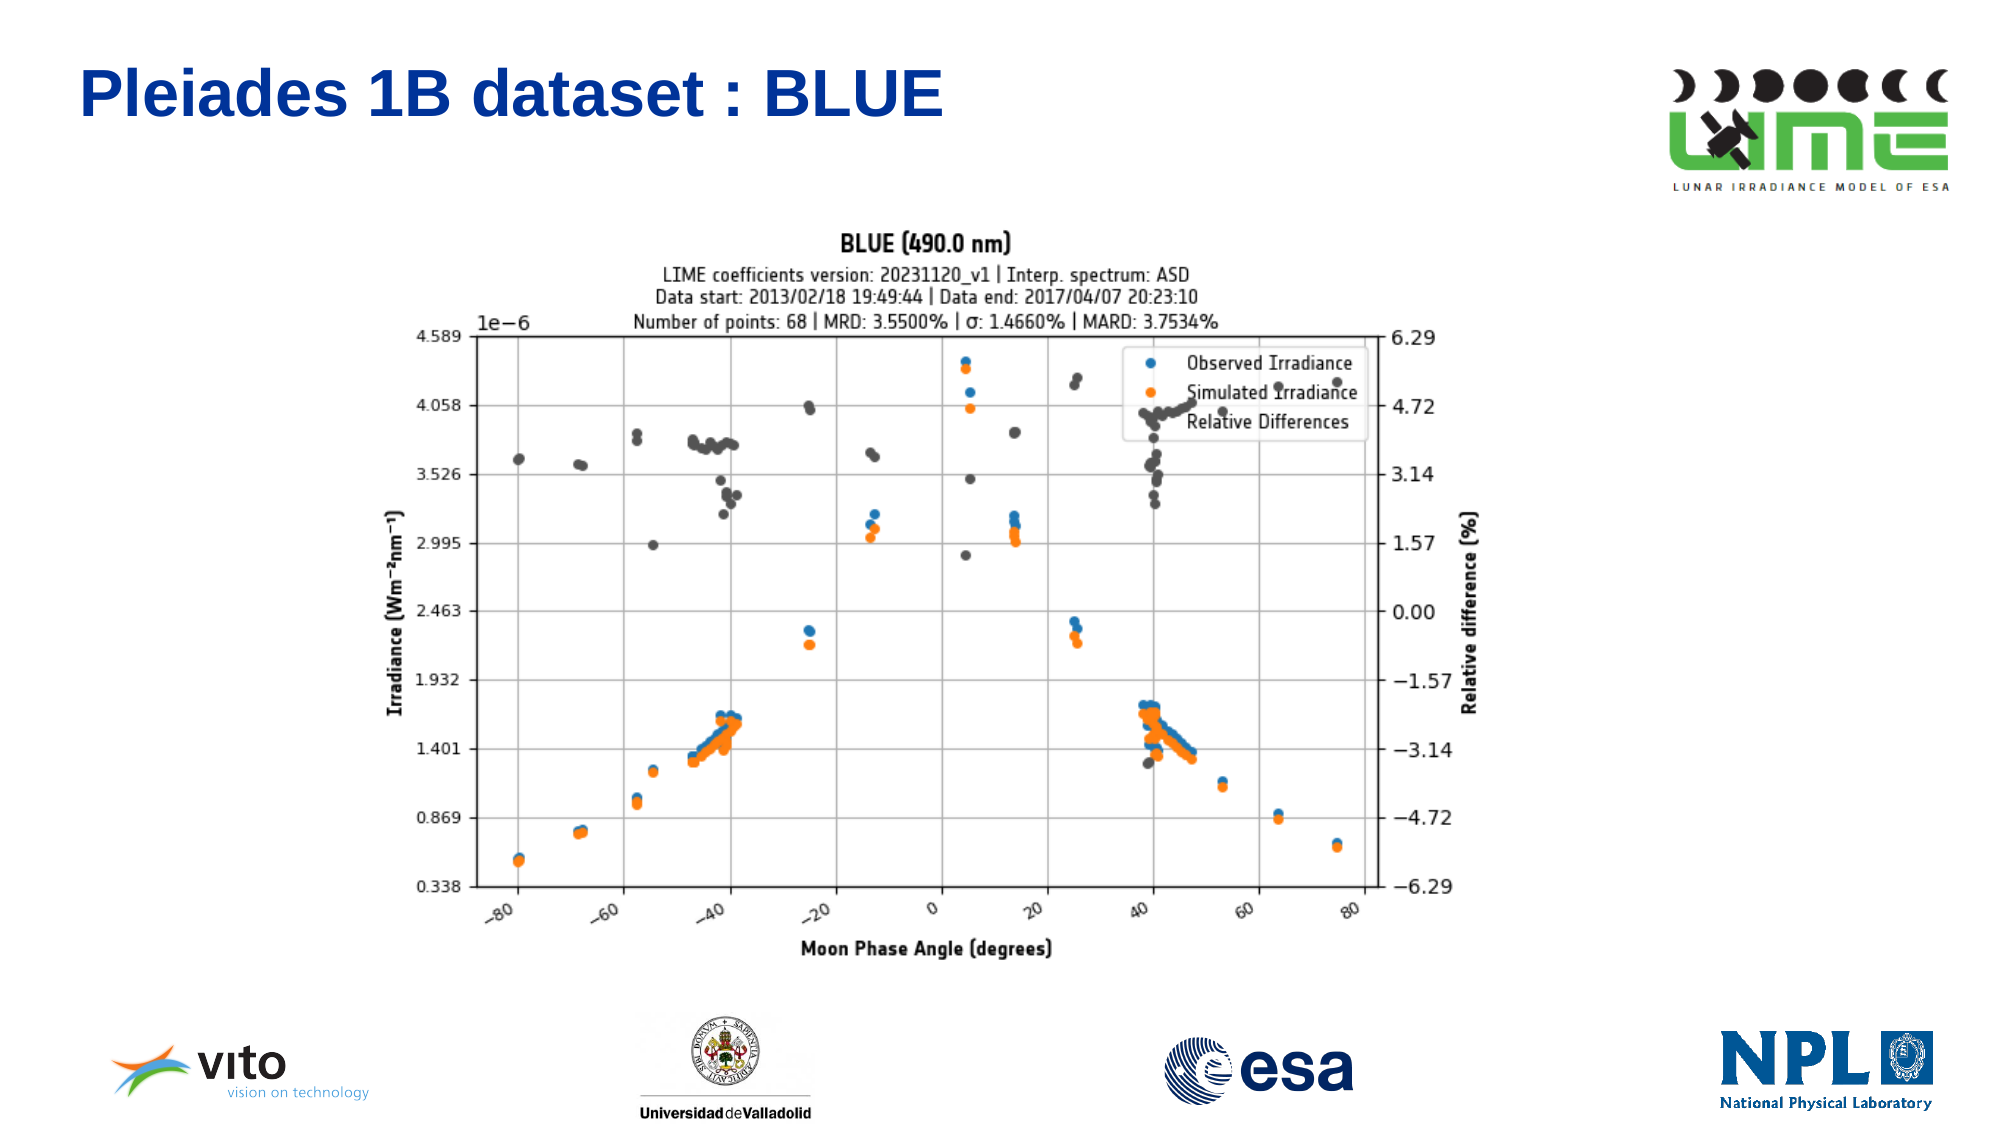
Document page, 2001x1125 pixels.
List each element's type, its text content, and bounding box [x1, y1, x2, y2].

picture [635, 1012, 815, 1124]
picture [1720, 1031, 1933, 1111]
picture [98, 1032, 369, 1110]
title Pleiades 1B dataset : BLUE [64, 42, 1552, 170]
picture [1140, 1012, 1378, 1125]
picture [365, 210, 1504, 982]
picture [1622, 41, 2000, 218]
